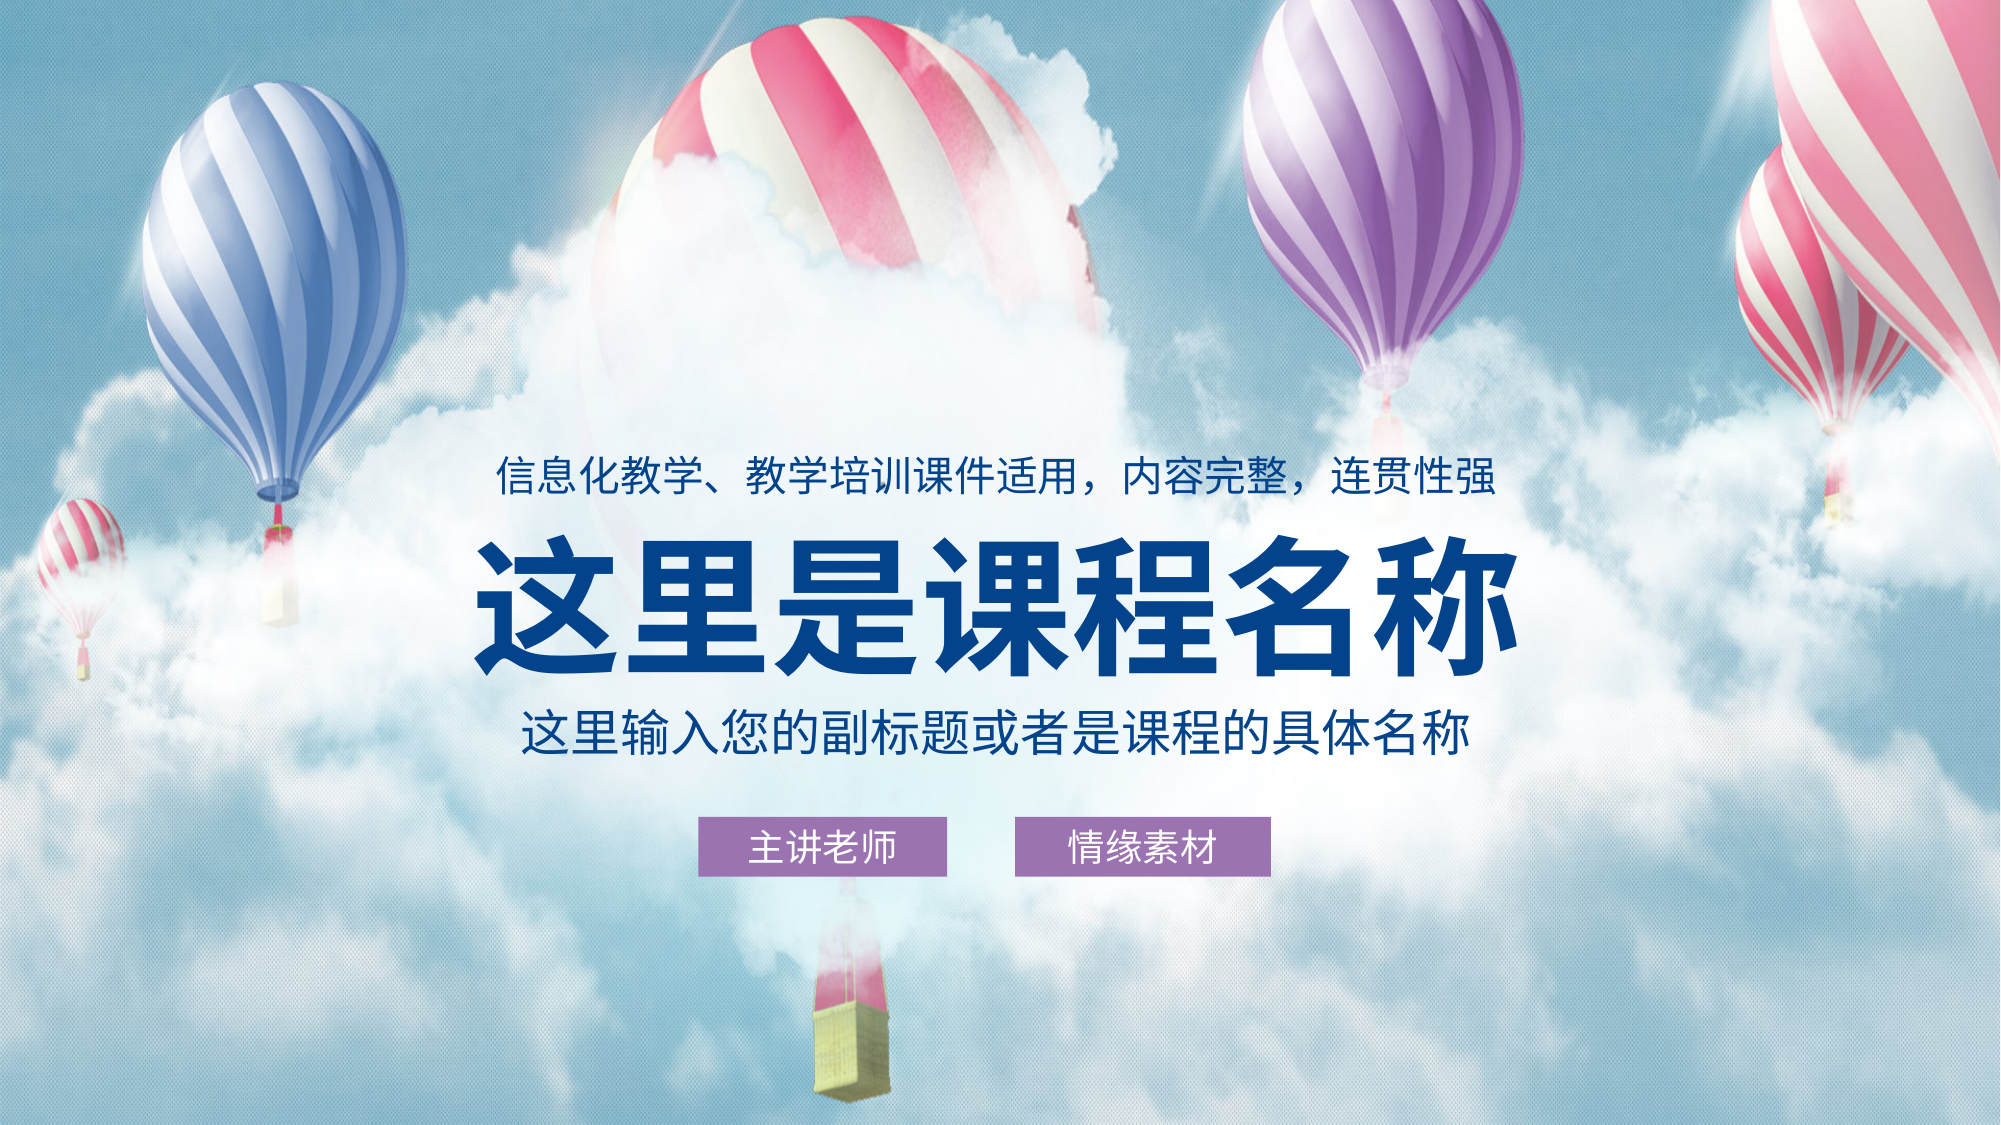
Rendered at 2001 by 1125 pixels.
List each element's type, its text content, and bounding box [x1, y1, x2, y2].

picture [0, 0, 2001, 1125]
text_box 信息化教学、教学培训课件适用，内容完整，连贯性强 [334, 435, 1658, 516]
text_box 主讲老师 [698, 816, 948, 877]
text_box 这里是课程名称 [416, 518, 1576, 686]
text_box 情缘素材 [1015, 816, 1271, 877]
text_box 这里输入您的副标题或者是课程的具体名称 [392, 686, 1600, 777]
